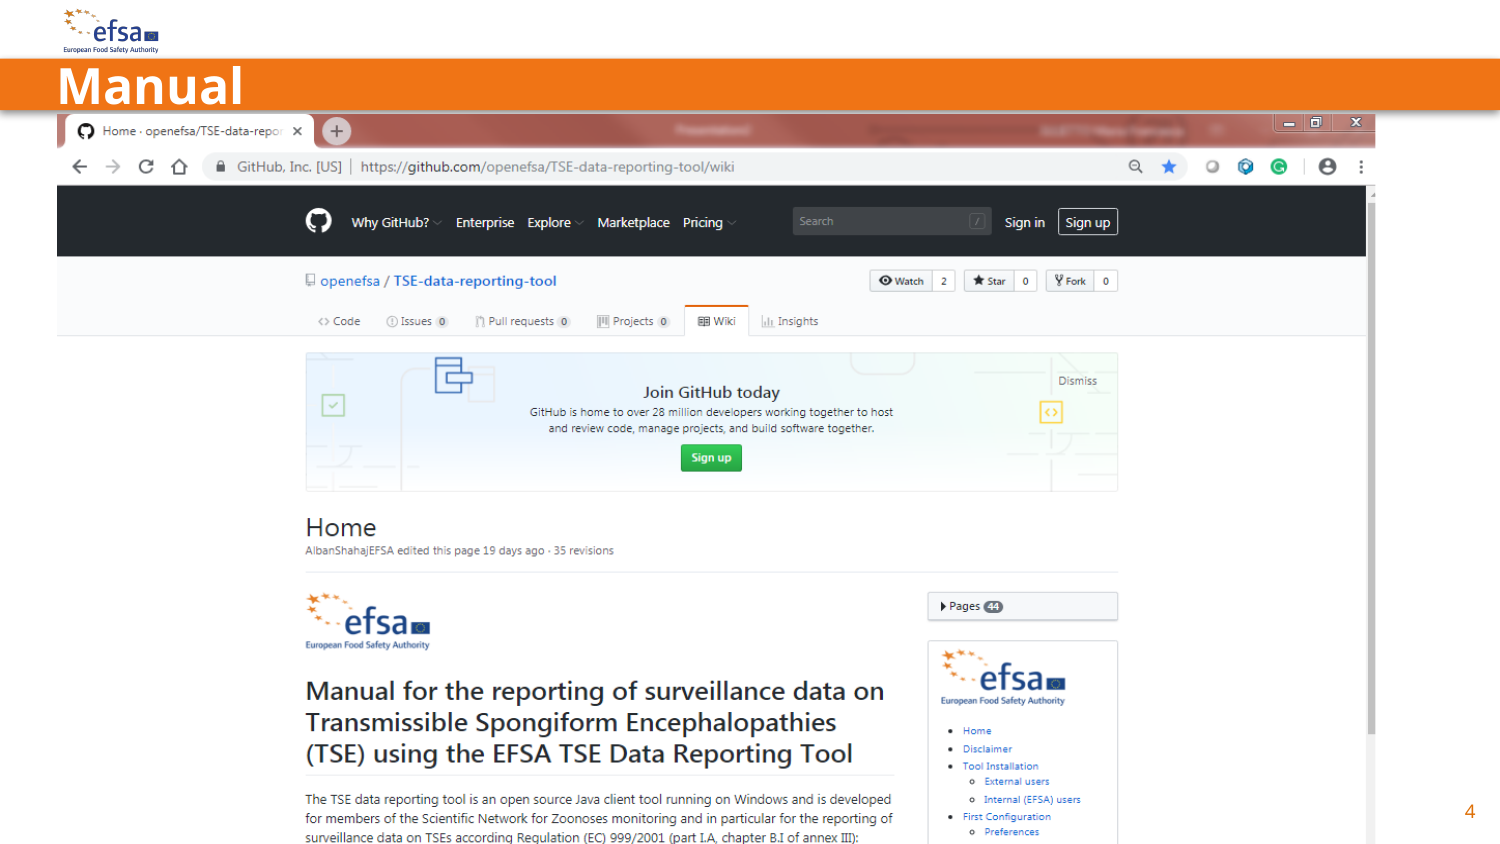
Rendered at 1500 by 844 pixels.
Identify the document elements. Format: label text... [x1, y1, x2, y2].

picture [56, 114, 1376, 844]
picture [54, 4, 168, 58]
title Manual [41, 58, 1392, 111]
